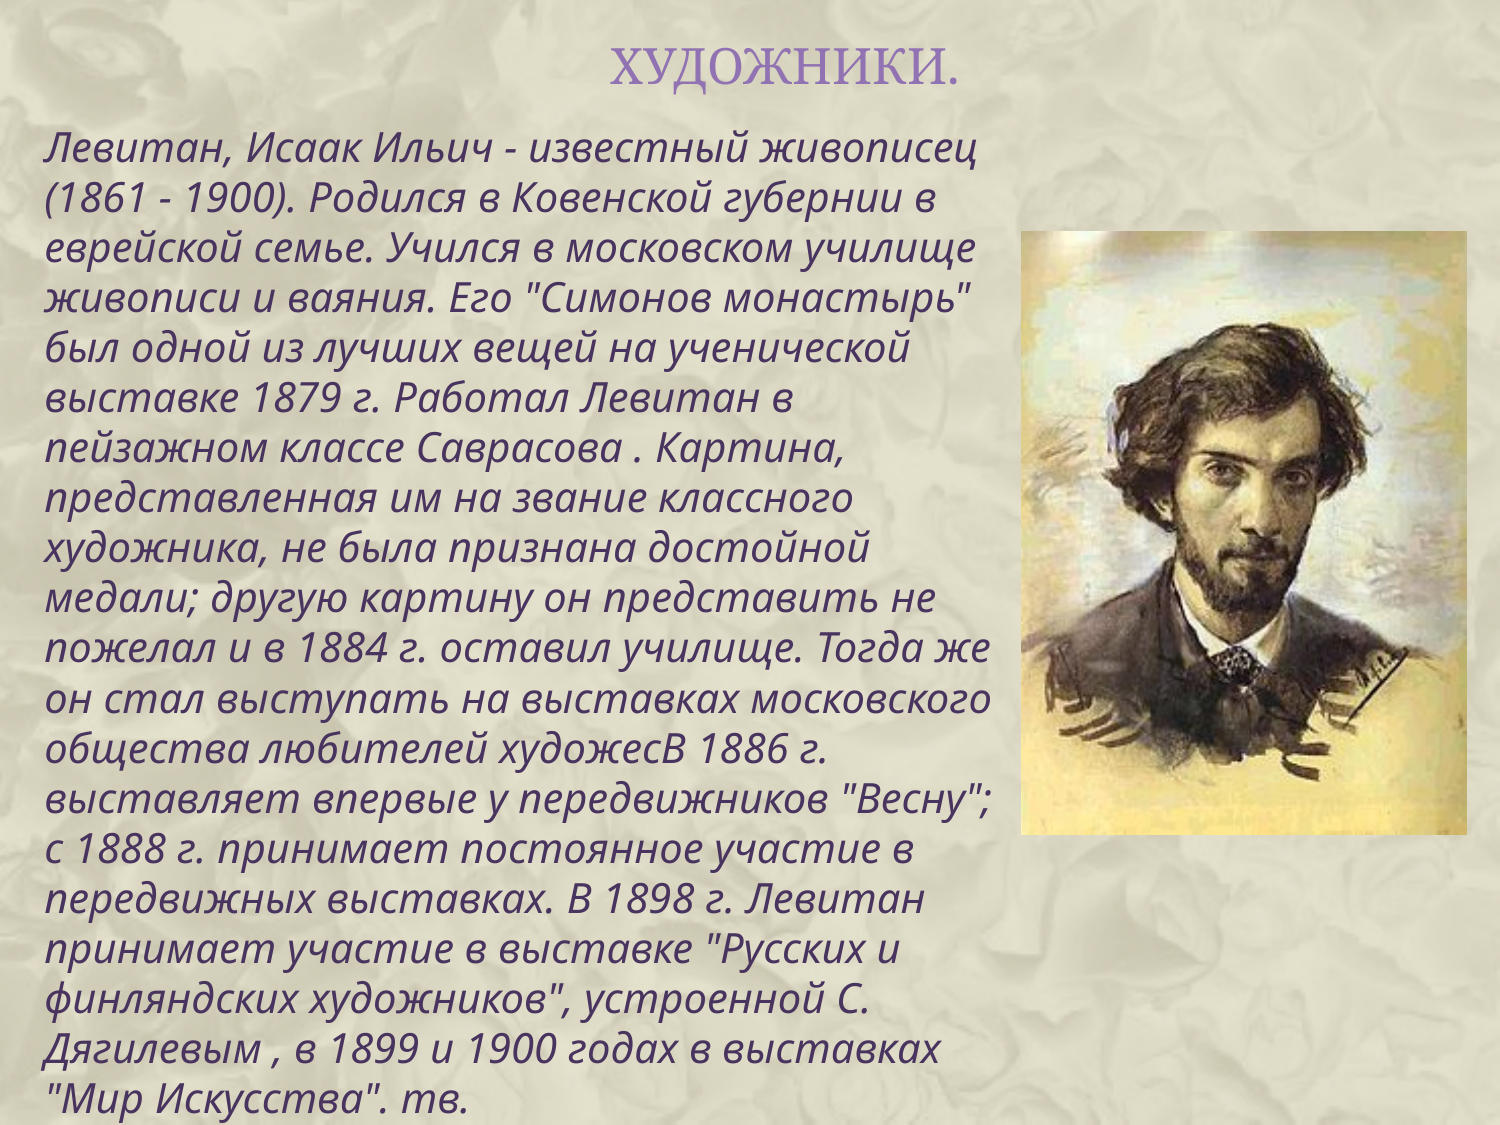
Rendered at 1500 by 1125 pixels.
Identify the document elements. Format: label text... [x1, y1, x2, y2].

title Художники. [537, 0, 1034, 102]
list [1021, 231, 1467, 835]
list Левитан, Исаак Ильич - известный живописец (1861 - 1900). Родился в Ковенской губернии в еврейской семье. Учился в московском училище живописи и ваяния. Его "Симонов монастырь" был одной из лучших вещей на ученической выставке 1879 г. Работал Левитан в пейзажном классе Саврасова . Картина, представленная им на звание классного художника, не была признана достойной медали; другую картину он представить не пожелал и в 1884 г. оставил училище. Тогда же он стал выступать на выставках московского общества любителей художесВ 1886 г. выставляет впервые у передвижников "Весну"; с 1888 г. принимает постоянное участие в передвижных выставках. В 1898 г. Левитан принимает участие в выставке "Русских и финляндских художников", устроенной С. Дягилевым , в 1899 и 1900 годах в выставках "Мир Искусства". тв. [29, 113, 1034, 1094]
